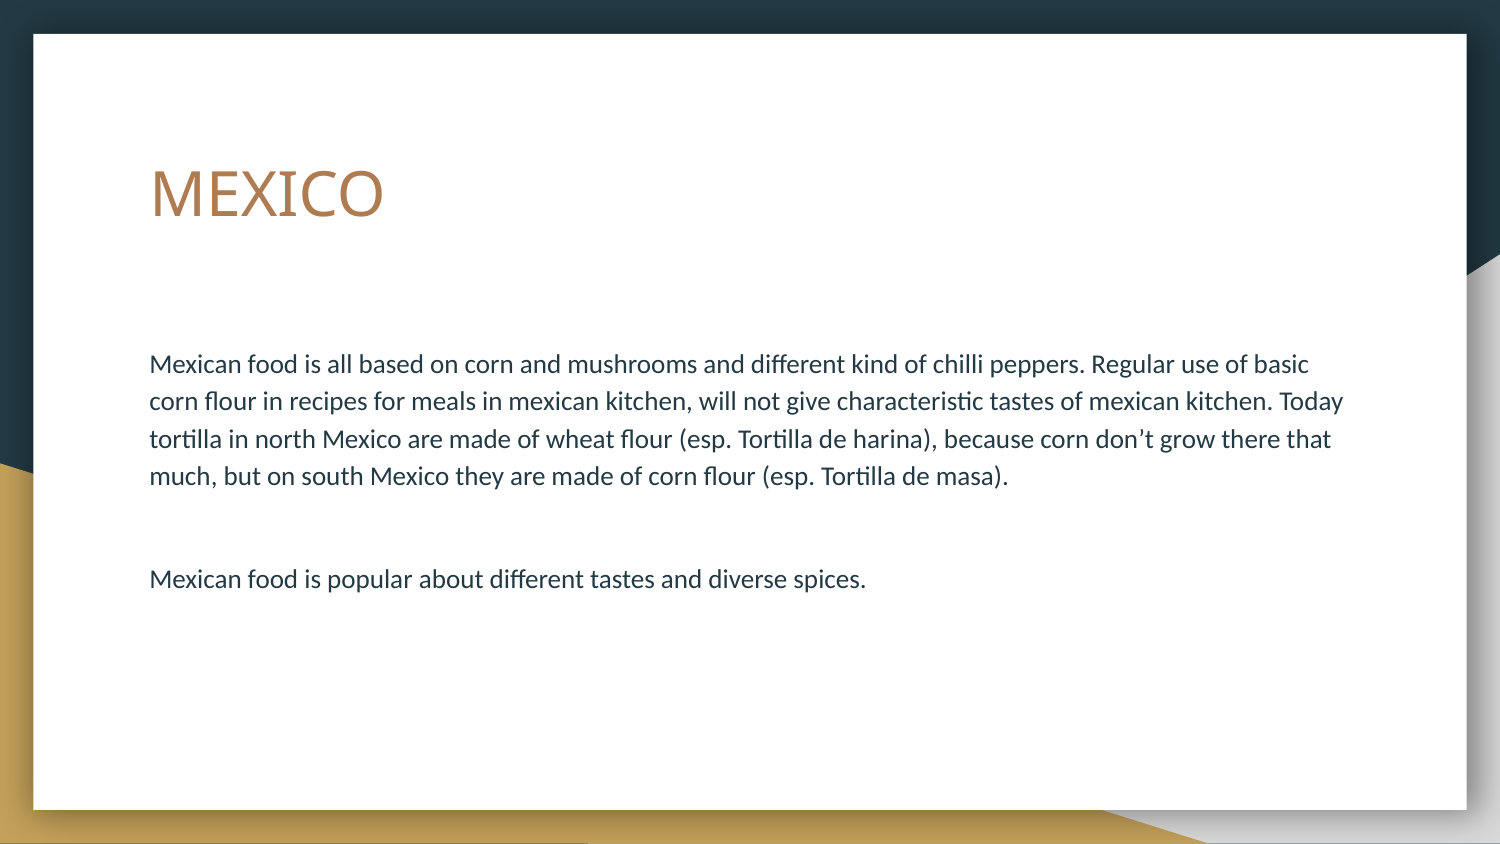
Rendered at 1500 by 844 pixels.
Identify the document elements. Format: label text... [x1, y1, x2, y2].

list Mexican food is all based on corn and mushrooms and different kind of chilli peppers. Regular use of basic corn flour in recipes for meals in mexican kitchen, will not give characteristic tastes of mexican kitchen. Today tortilla in north Mexico are made of wheat flour (esp. Tortilla de harina), because corn don’t grow there that much, but on south Mexico they are made of corn flour (esp. Tortilla de masa). Mexican food is popular about different tastes and diverse spices. [134, 326, 1366, 729]
title MEXICO [134, 138, 1366, 296]
